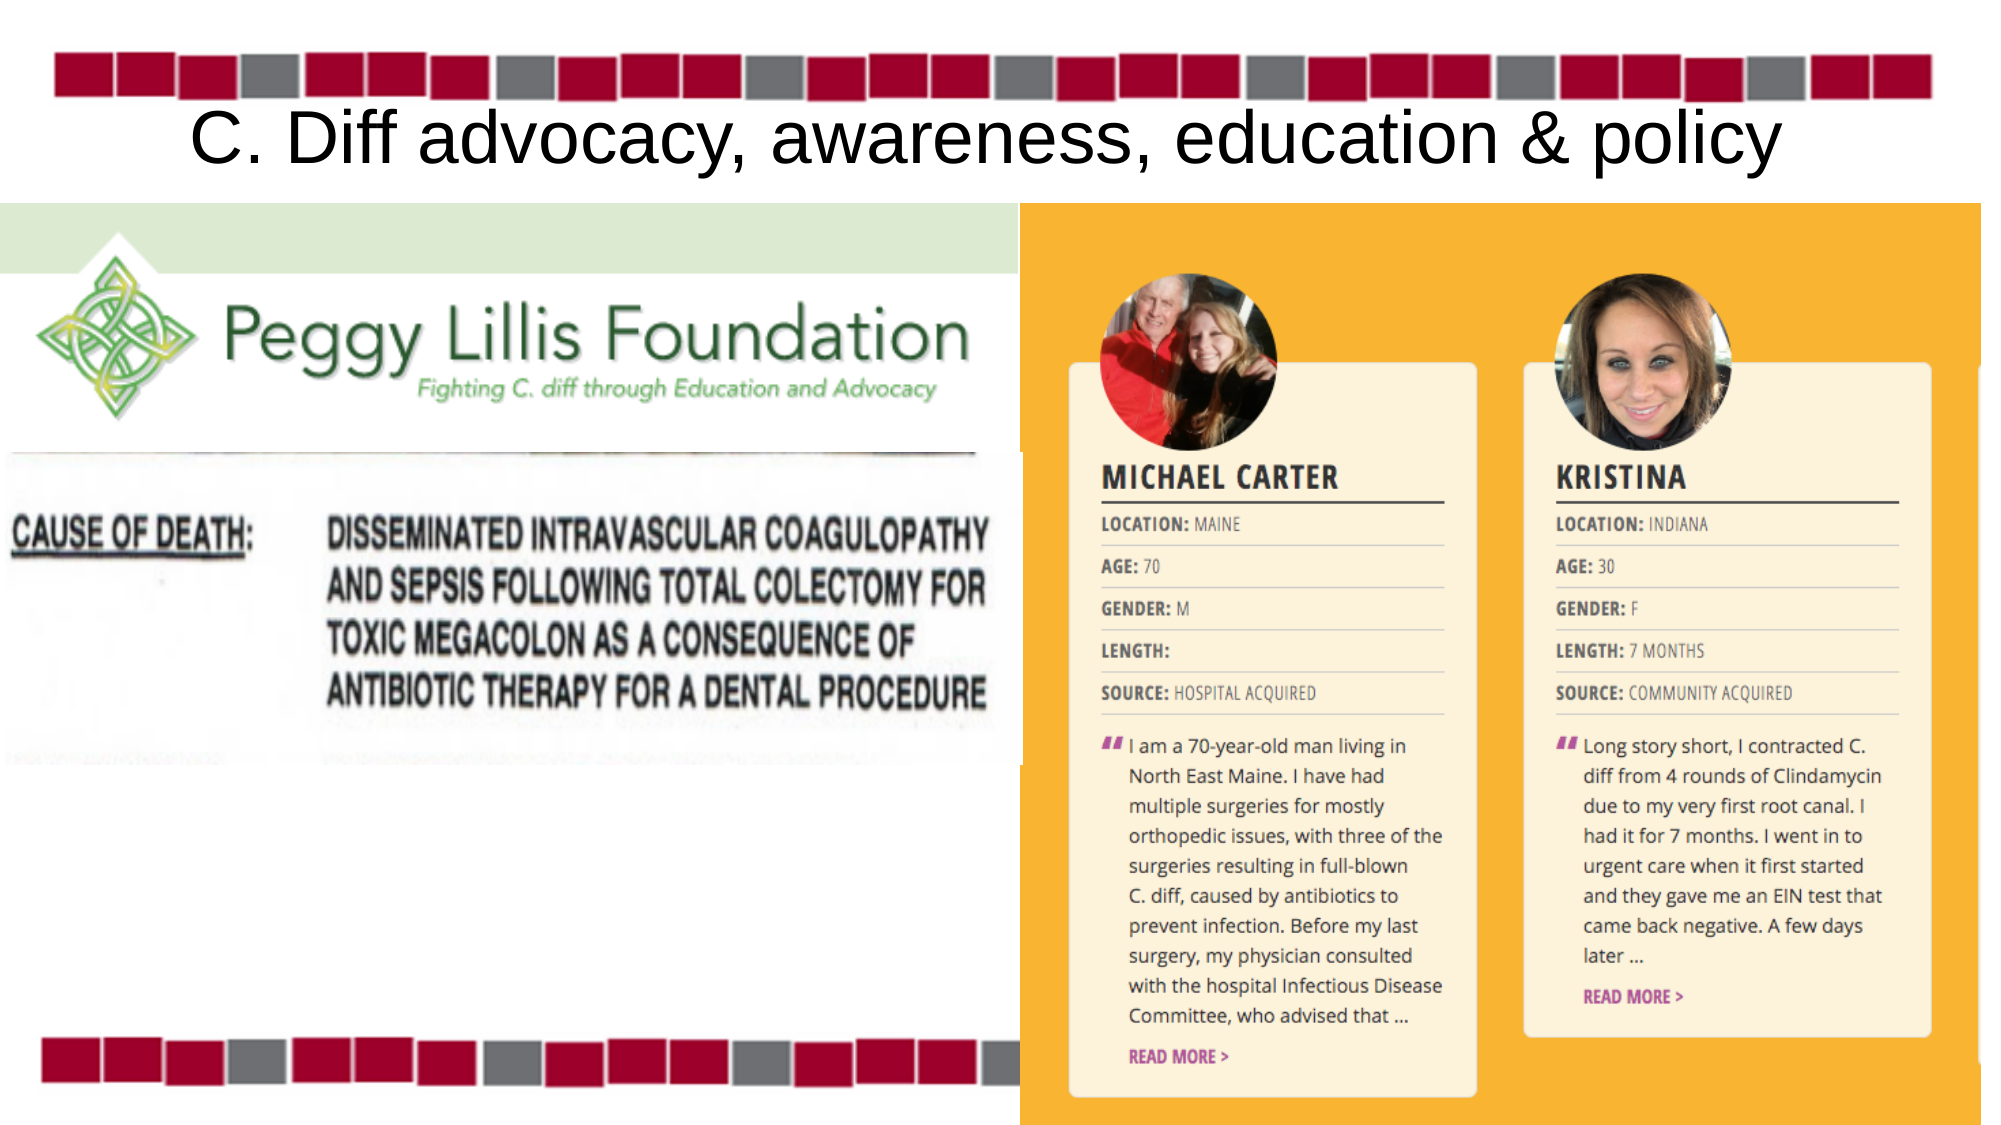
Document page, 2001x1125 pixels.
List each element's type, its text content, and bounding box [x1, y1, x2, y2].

picture [0, 203, 1981, 1125]
picture [49, 46, 1938, 109]
title C. Diff advocacy, awareness, education & policy [87, 81, 1888, 202]
